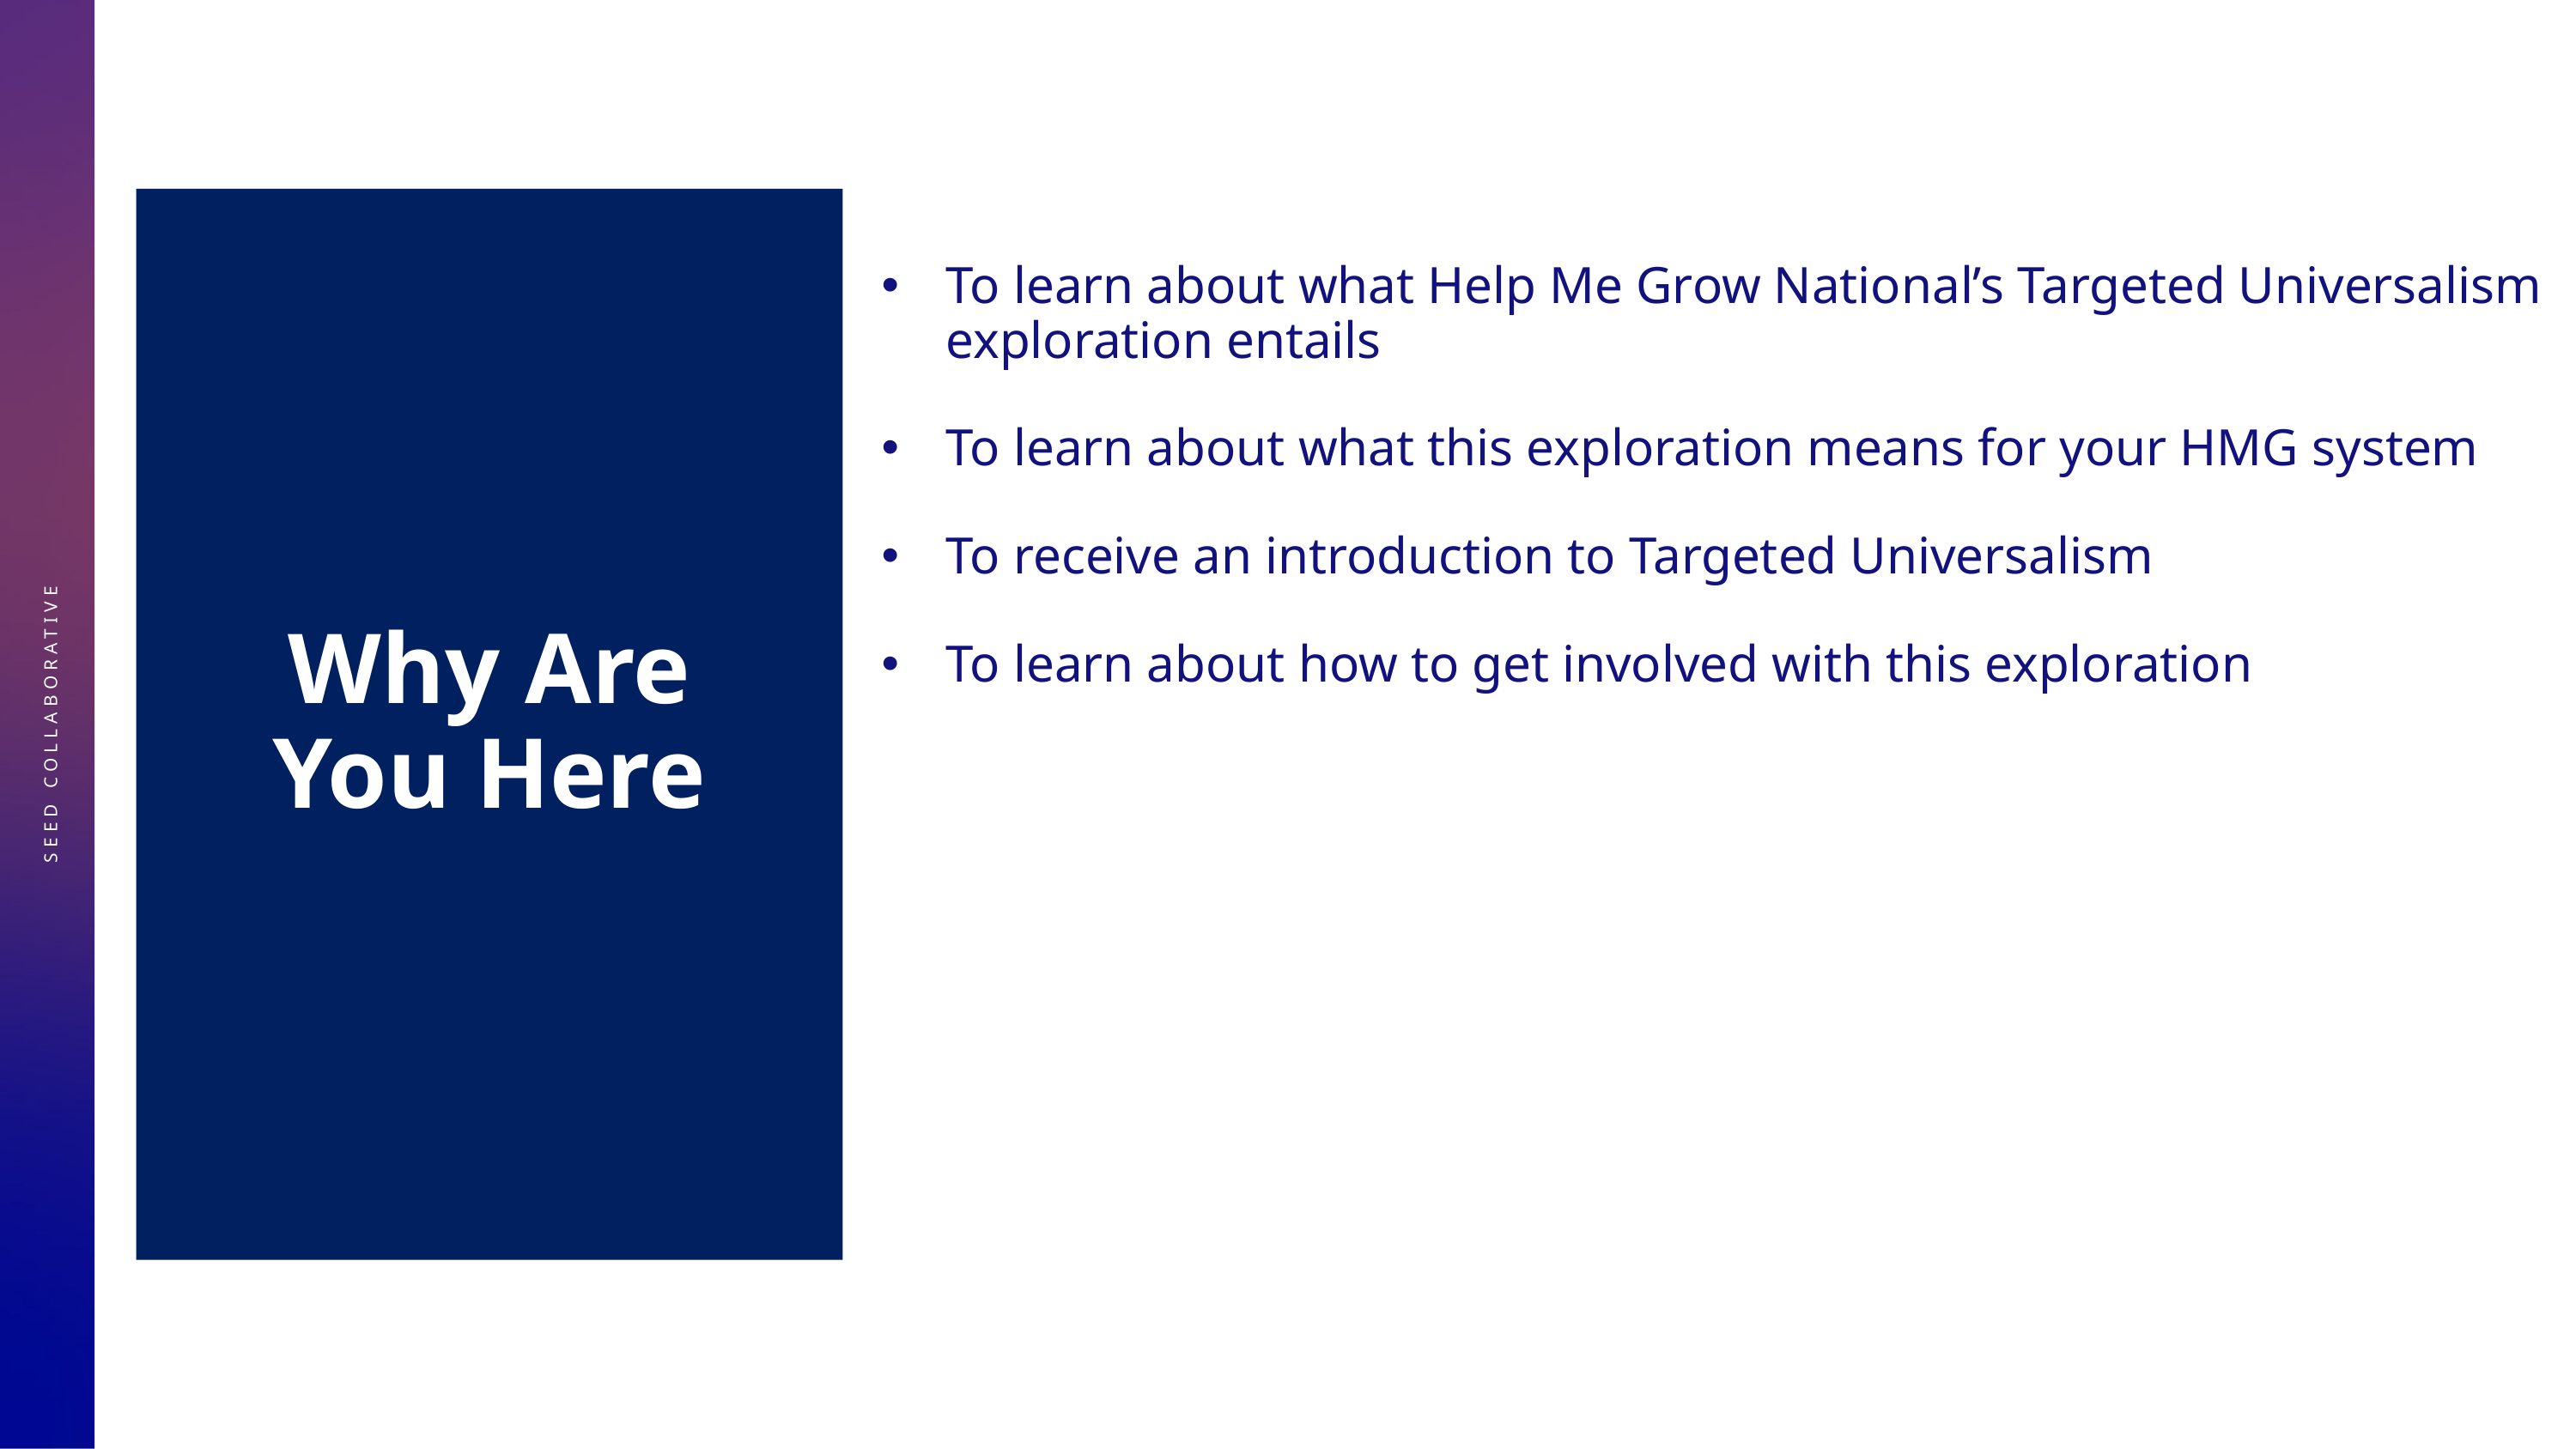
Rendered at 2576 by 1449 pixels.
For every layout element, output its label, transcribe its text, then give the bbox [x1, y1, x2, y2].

title Why Are You Here [136, 188, 843, 1260]
picture [0, 0, 95, 1449]
list To learn about what Help Me Grow National’s Targeted Universalism exploration entails To learn about what this exploration means for your HMG system To receive an introduction to Targeted Universalism To learn about how to get involved with this exploration [868, 32, 2576, 1449]
